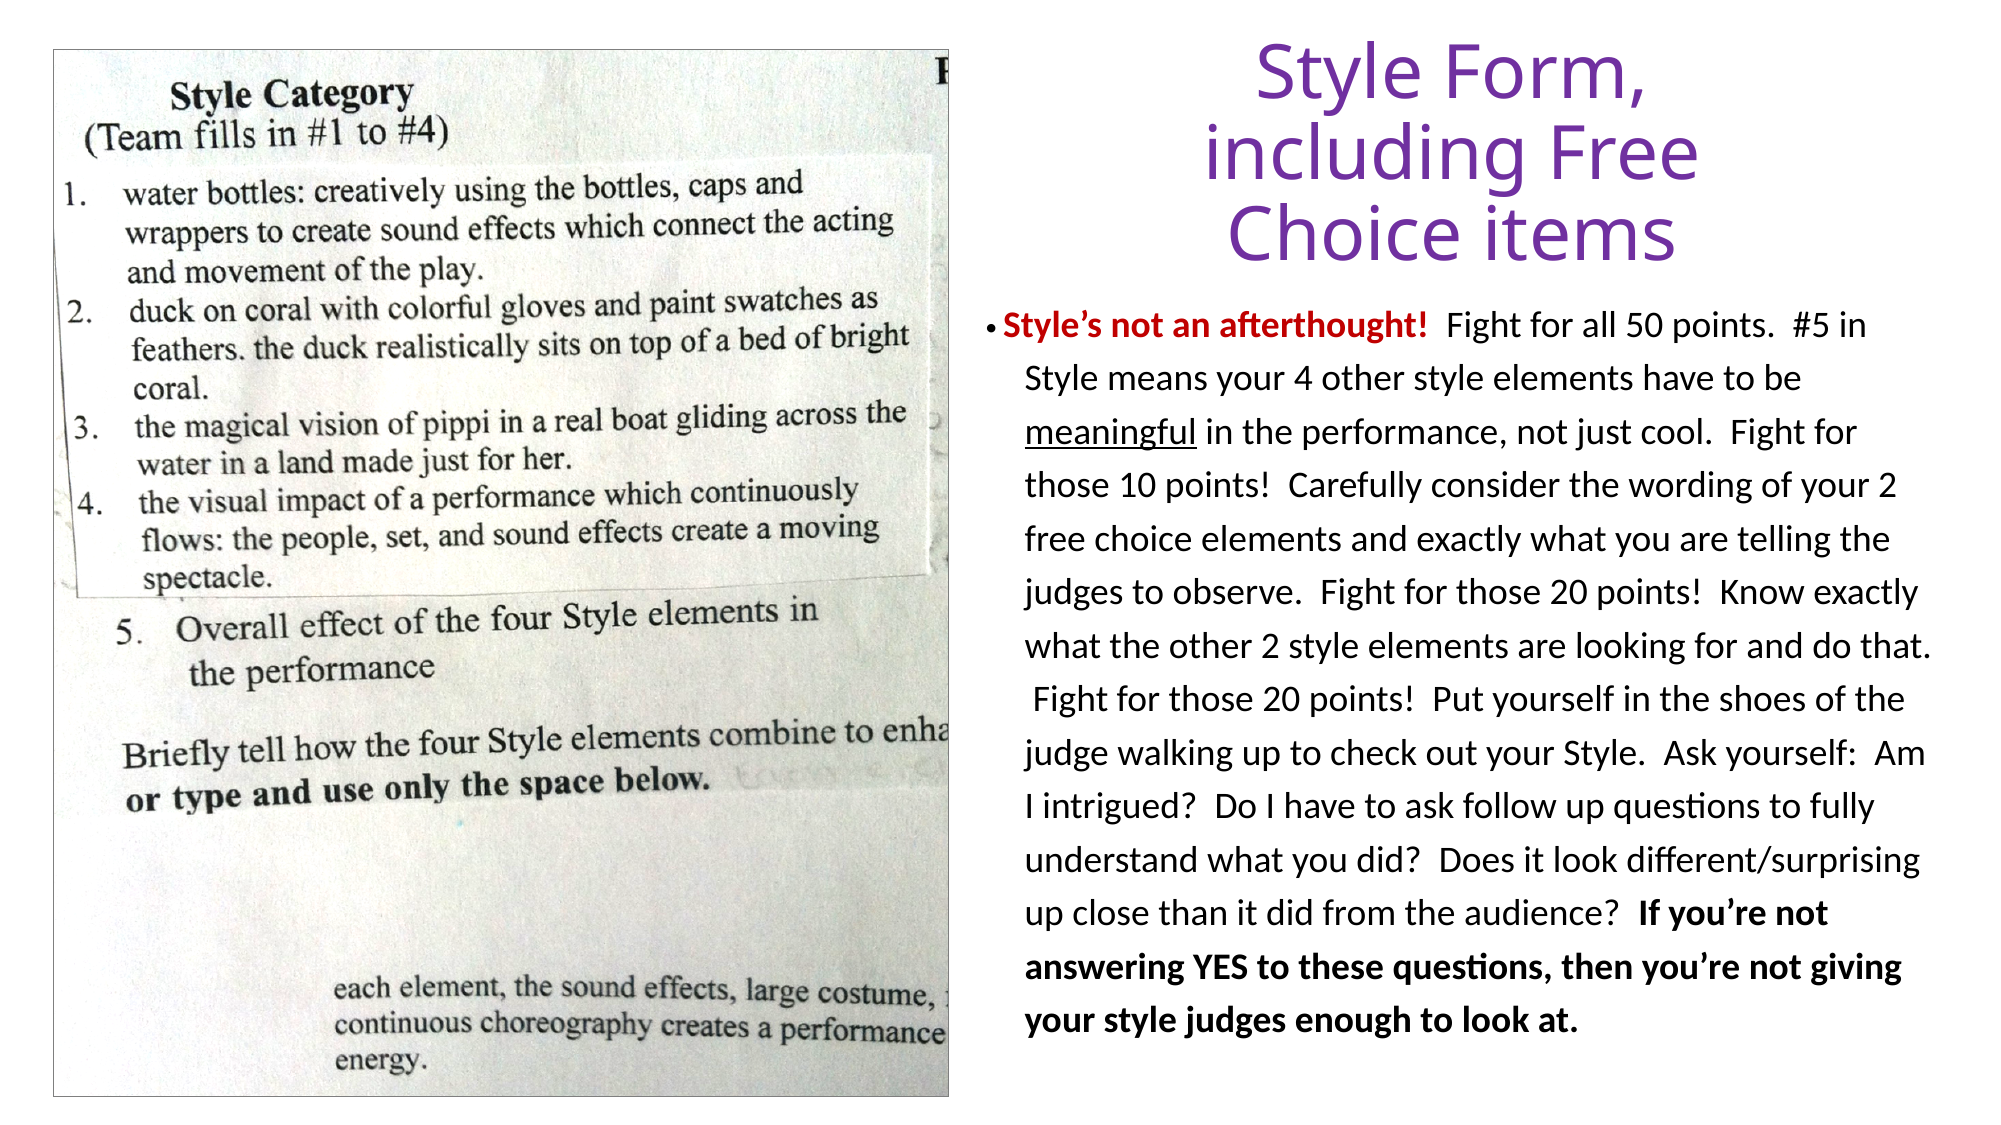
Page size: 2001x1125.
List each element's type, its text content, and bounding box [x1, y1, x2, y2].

text_box · Style’s not an afterthought! Fight for all 50 points. #5 in Style means your 4 other style elements have to be meaningful in the performance, not just cool. Fight for those 10 points! Carefully consider the wording of your 2 free choice elements and exactly what you are telling the judges to observe. Fight for those 20 points! Know exactly what the other 2 style elements are looking for and do that. Fight for those 20 points! Put yourself in the shoes of the judge walking up to check out your Style. Ask yourself: Am I intrigued? Do I have to ask follow up questions to fully understand what you did? Does it look different/surprising up close than it did from the audience? If you’re not answering YES to these questions, then you’re not giving your style judges enough to look at. [972, 283, 1953, 1084]
picture [0, 125, 1024, 1020]
title Style Form, including Free Choice items [1080, 49, 1825, 262]
